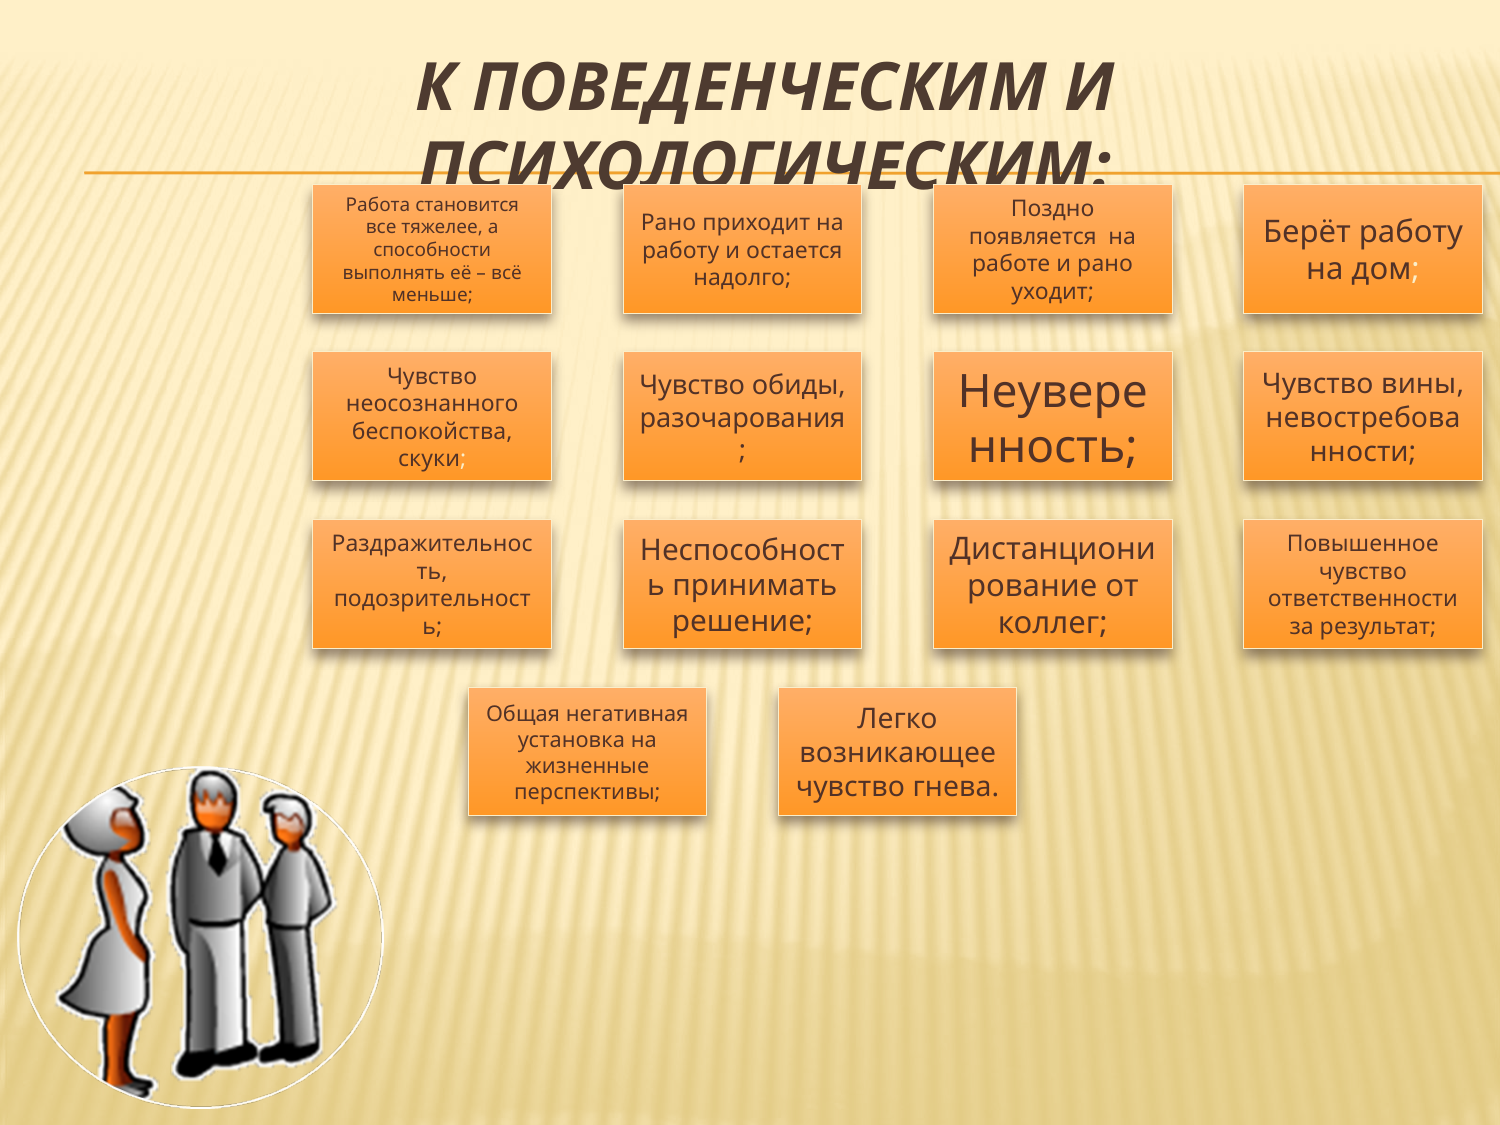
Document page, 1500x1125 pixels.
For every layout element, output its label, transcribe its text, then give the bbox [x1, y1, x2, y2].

title К поведенческим и психологическим: [53, 54, 1479, 192]
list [17, 766, 385, 1109]
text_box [312, 184, 1483, 1059]
